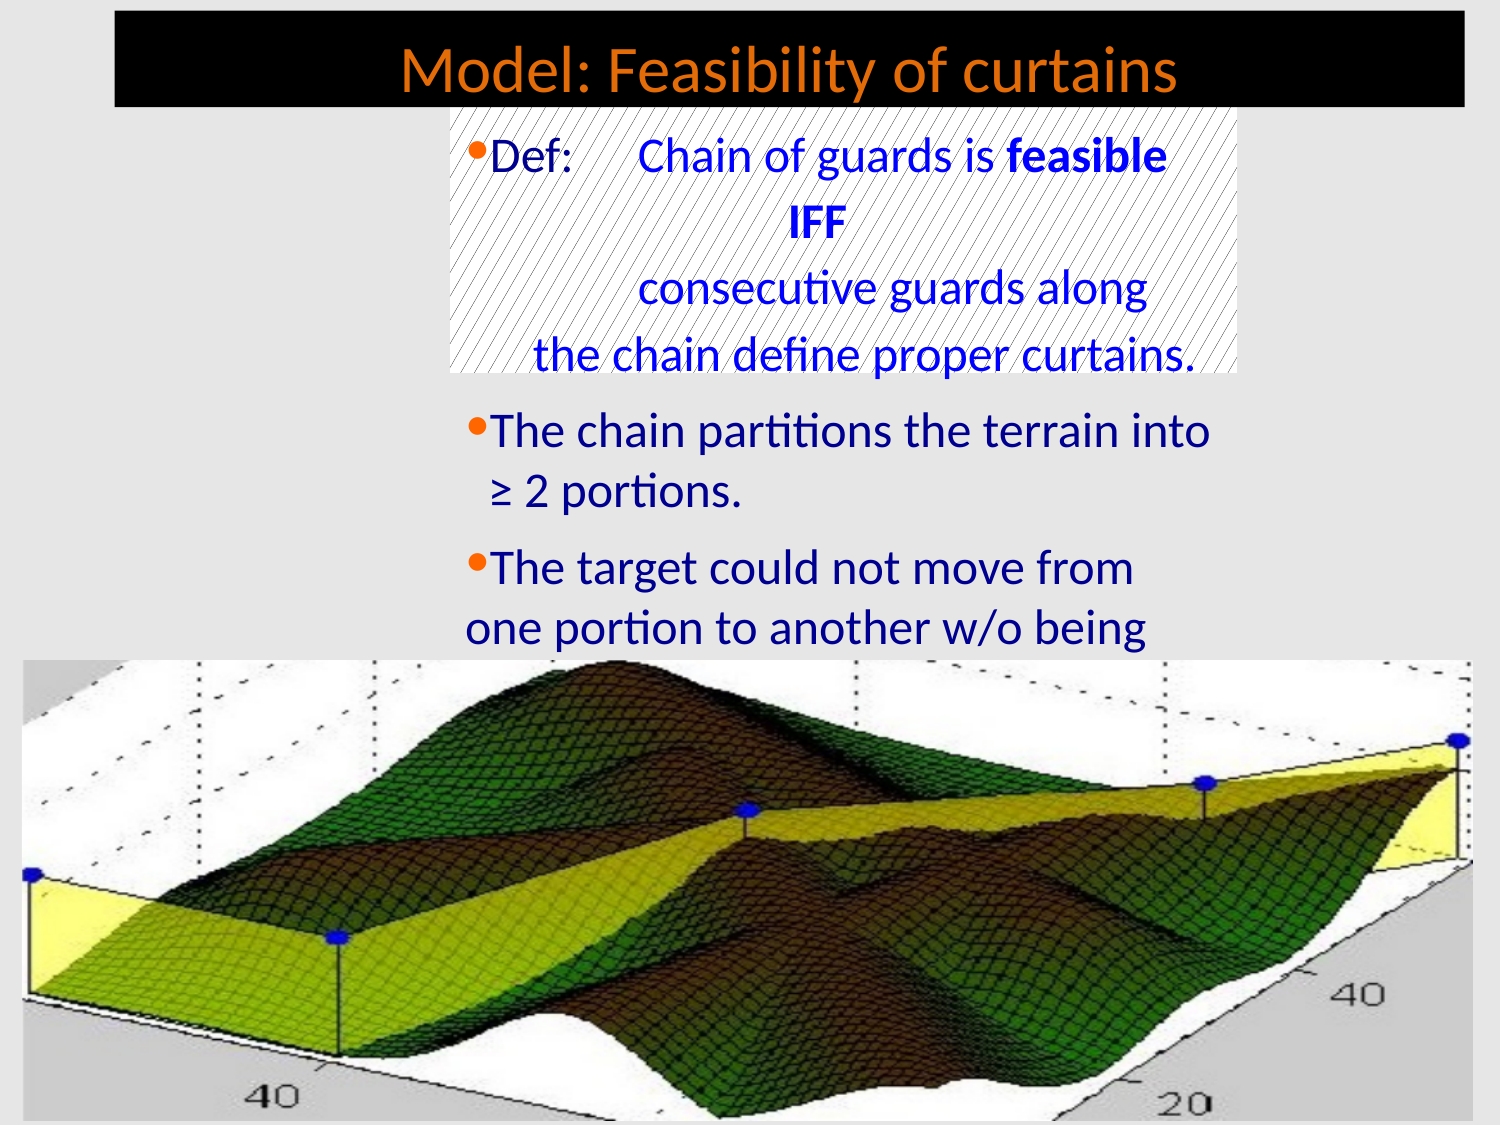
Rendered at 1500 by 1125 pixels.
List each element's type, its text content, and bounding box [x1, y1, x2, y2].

list Def: Chain of guards is feasible IFF consecutive guards along the chain define proper curtains. The chain partitions the terrain into ≥ 2 portions. The target could not move from one portion to another w/o being observed [450, 108, 1237, 373]
text_box [21, 660, 1473, 1121]
title Model: Feasibility of curtains [114, 10, 1465, 108]
